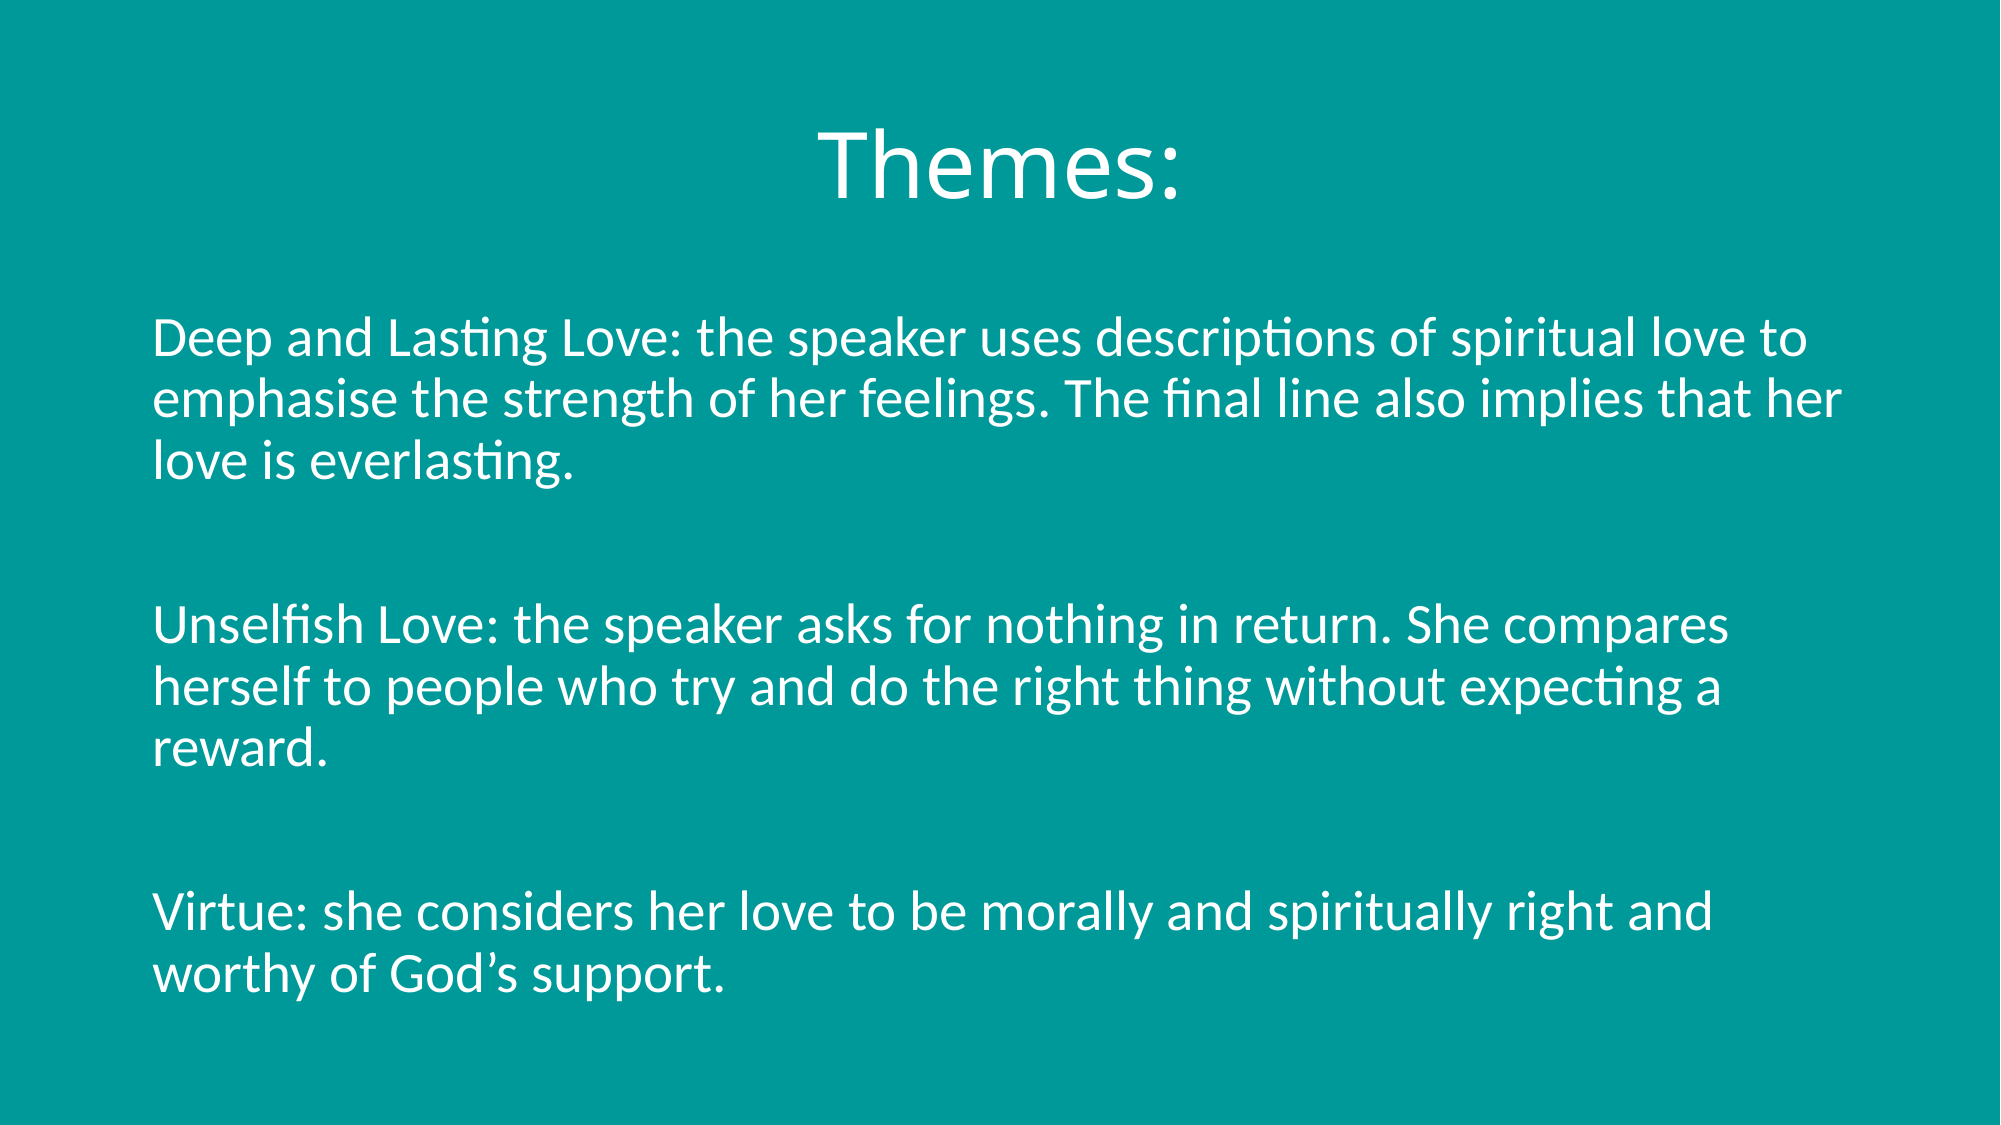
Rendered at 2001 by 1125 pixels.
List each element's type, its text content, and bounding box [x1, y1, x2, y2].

list Deep and Lasting Love: the speaker uses descriptions of spiritual love to emphasise the strength of her feelings. The final line also implies that her love is everlasting. Unselfish Love: the speaker asks for nothing in return. She compares herself to people who try and do the right thing without expecting a reward. Virtue: she considers her love to be morally and spiritually right and worthy of God’s support. [137, 299, 1863, 1014]
title Themes: [137, 59, 1863, 278]
